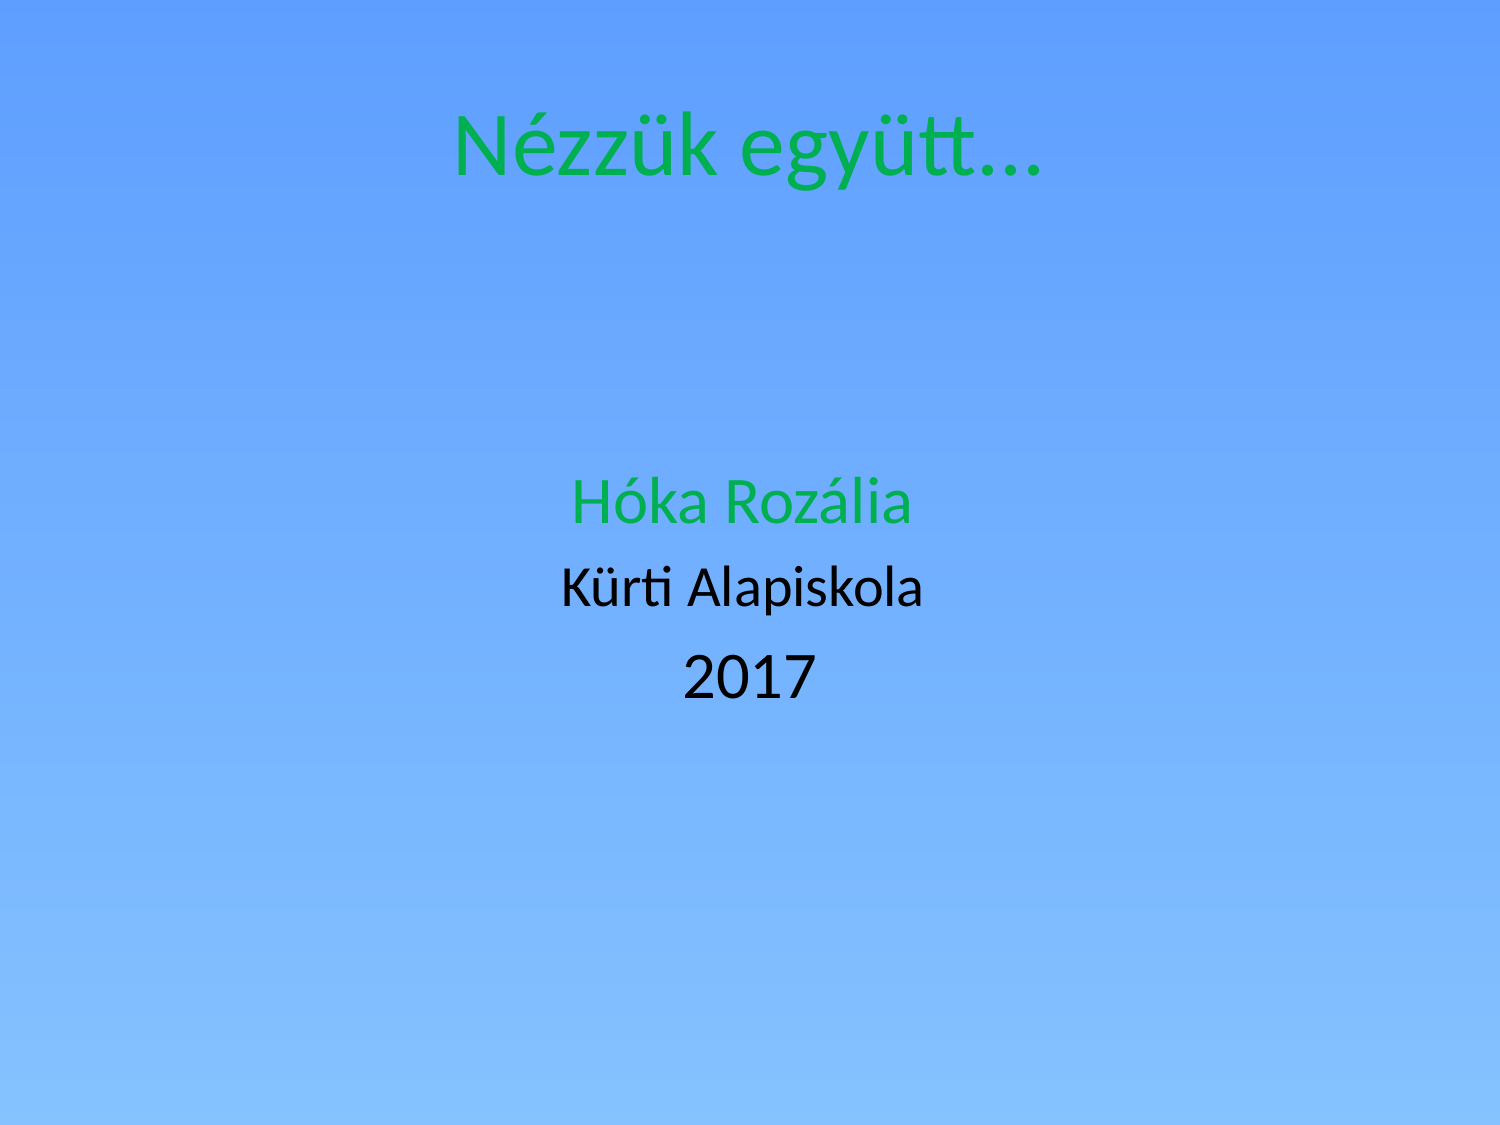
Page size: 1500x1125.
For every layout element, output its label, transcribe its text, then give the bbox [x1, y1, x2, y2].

list Hóka Rozália Kürti Alapiskola 2017 [75, 262, 1425, 1005]
title Nézzük együtt... [75, 45, 1425, 233]
